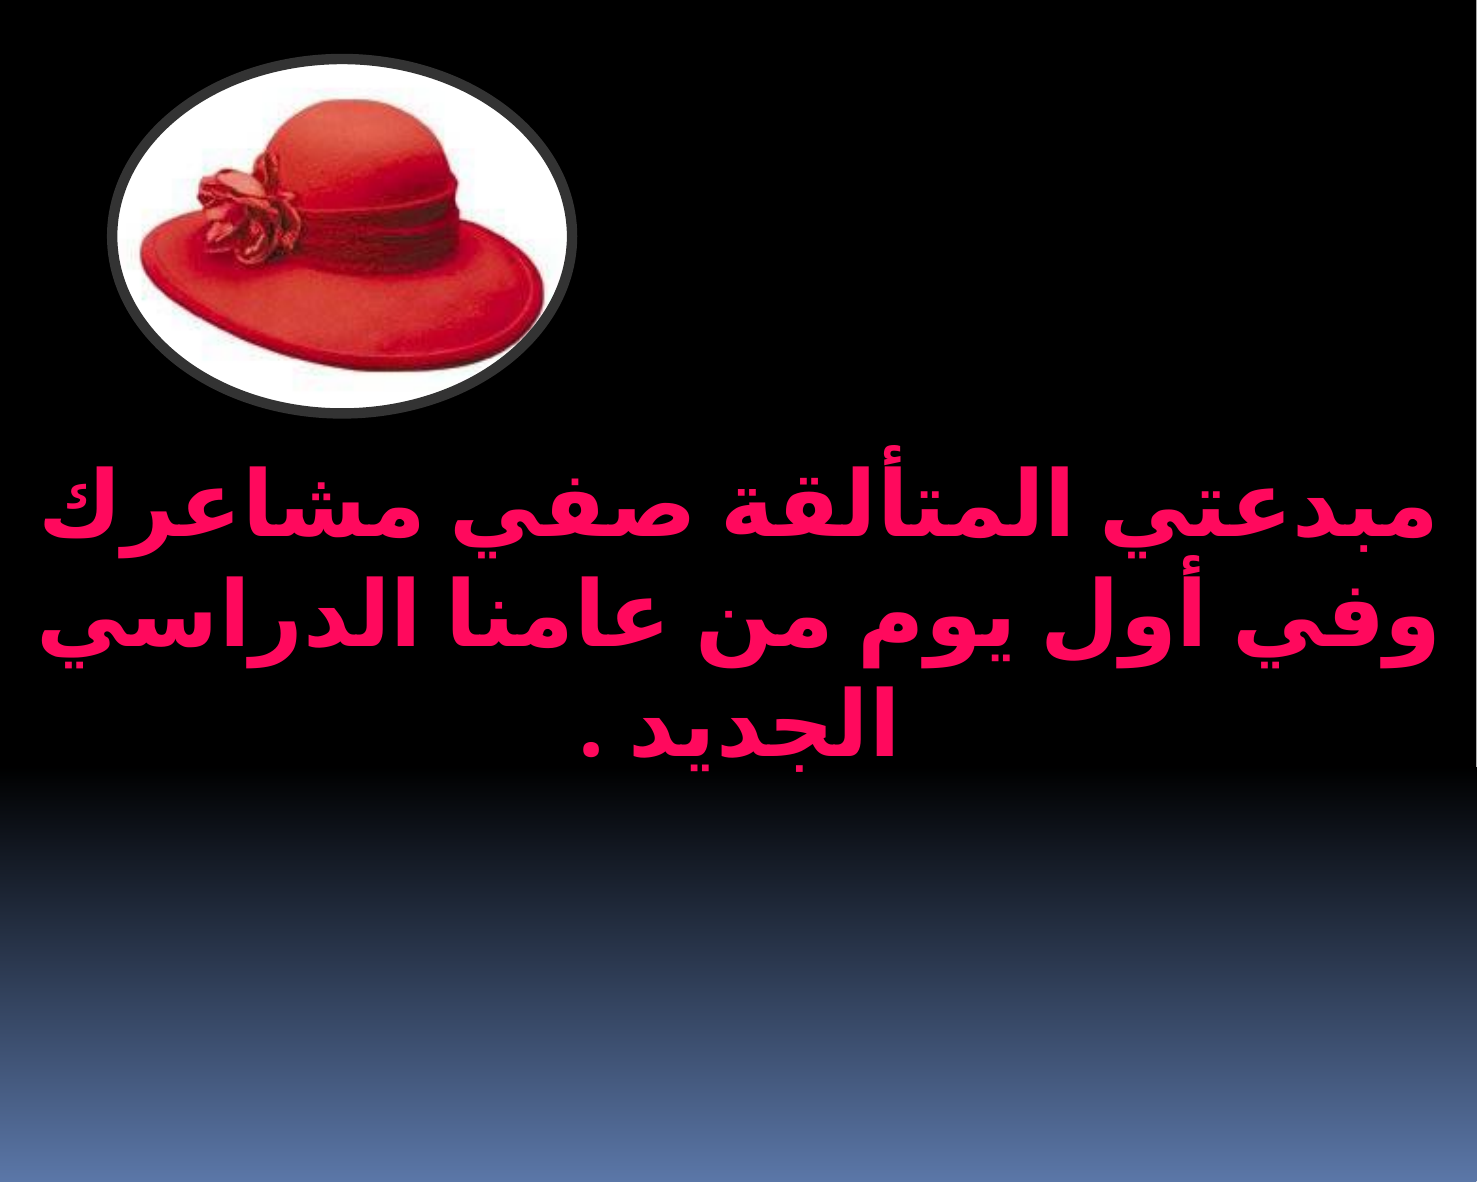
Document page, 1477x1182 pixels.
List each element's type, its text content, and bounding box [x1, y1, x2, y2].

text_box مبدعتي المتألقة صفي مشاعرك وفي أول يوم من عامنا الدراسي الجديد . [21, 437, 1459, 782]
picture [111, 58, 573, 414]
